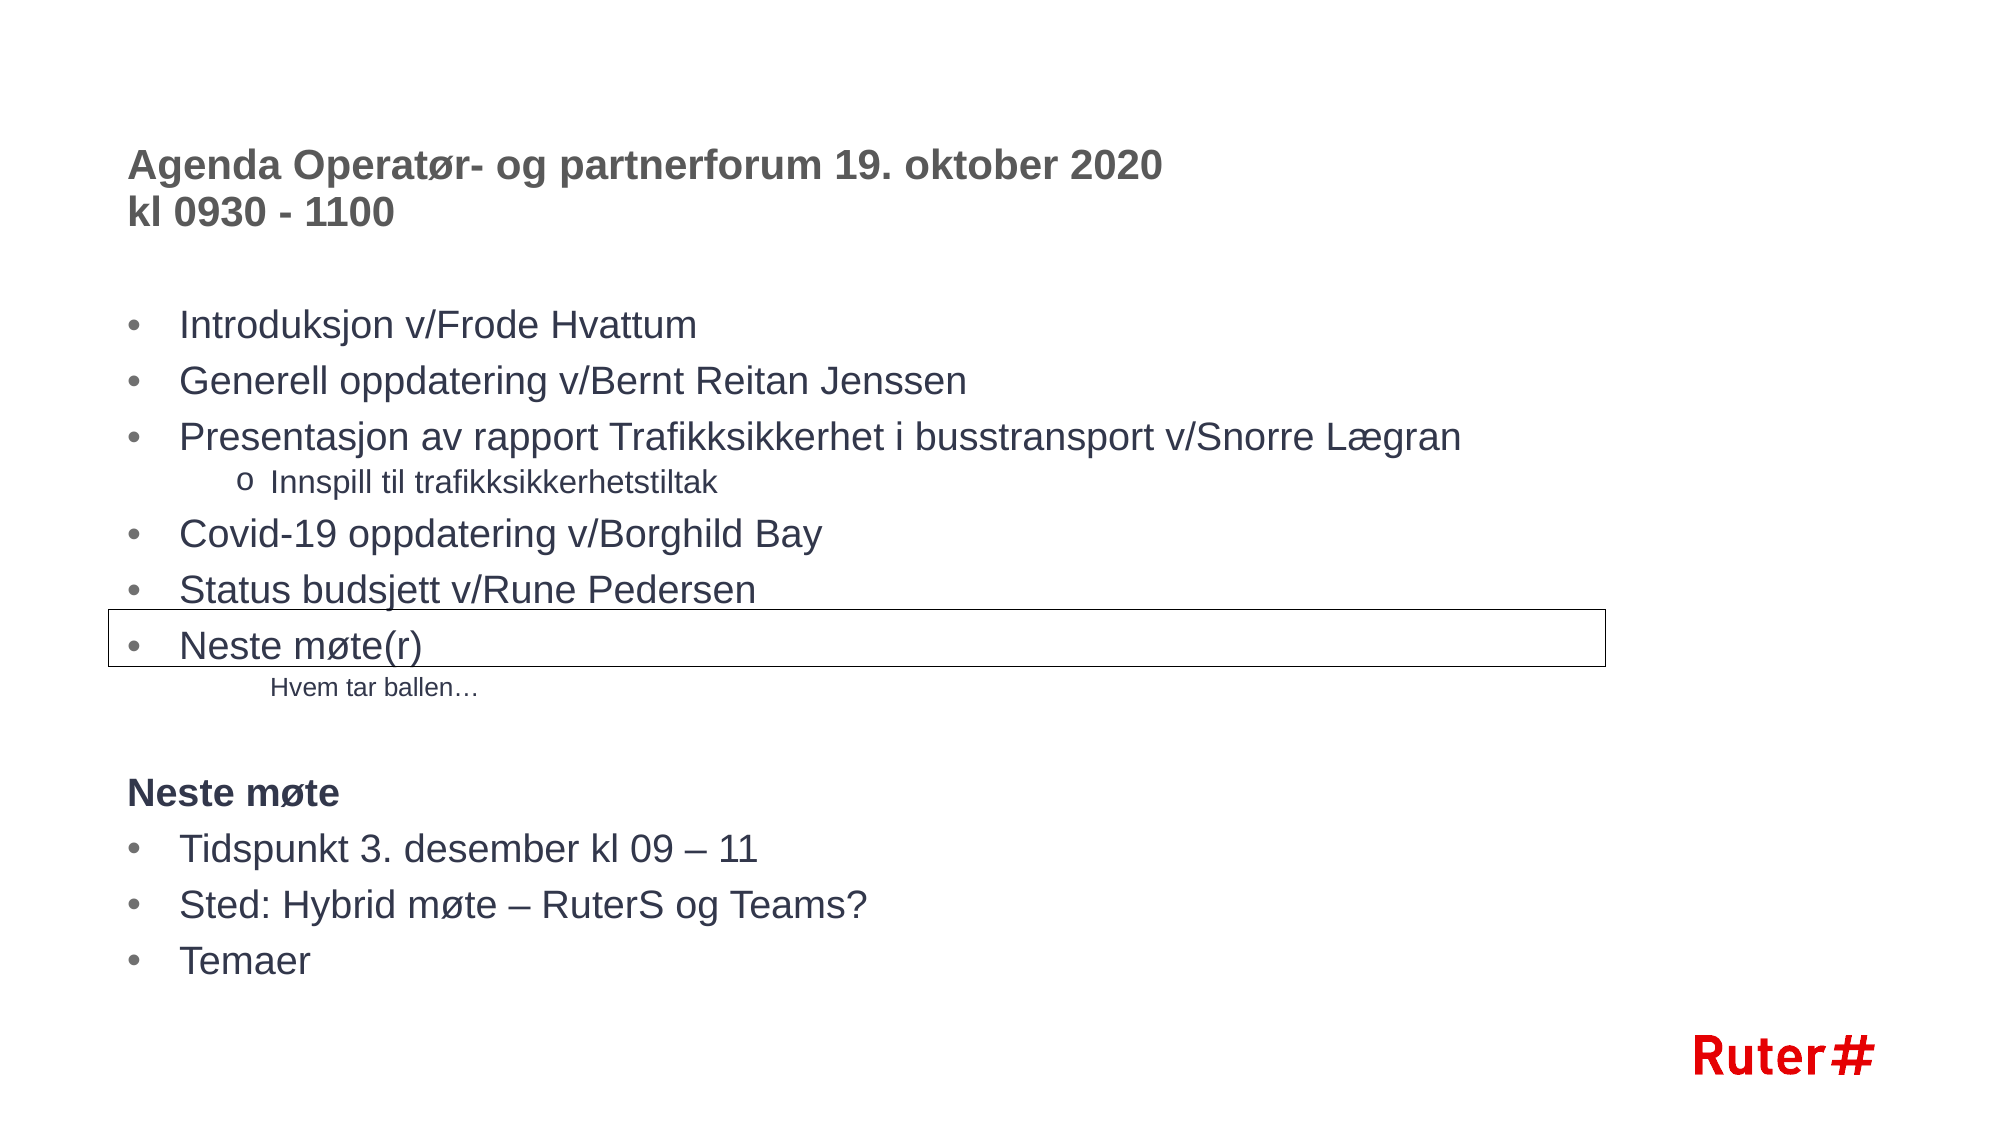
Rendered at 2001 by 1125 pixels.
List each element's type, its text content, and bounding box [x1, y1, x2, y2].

picture [1695, 1035, 1875, 1075]
list Introduksjon v/Frode Hvattum Generell oppdatering v/Bernt Reitan Jenssen Presentasjon av rapport Trafikksikkerhet i busstransport v/Snorre Lægran Innspill til trafikksikkerhetstiltak Covid-19 oppdatering v/Borghild Bay Status budsjett v/Rune Pedersen Neste møte(r) Hvem tar ballen… Neste møte Tidspunkt 3. desember kl 09 – 11 Sted: Hybrid møte – RuterS og Teams? Temaer [127, 299, 1873, 998]
title Agenda Operatør- og partnerforum 19. oktober 2020 kl 0930 - 1100 [127, 141, 1873, 236]
text_box [107, 609, 1606, 667]
